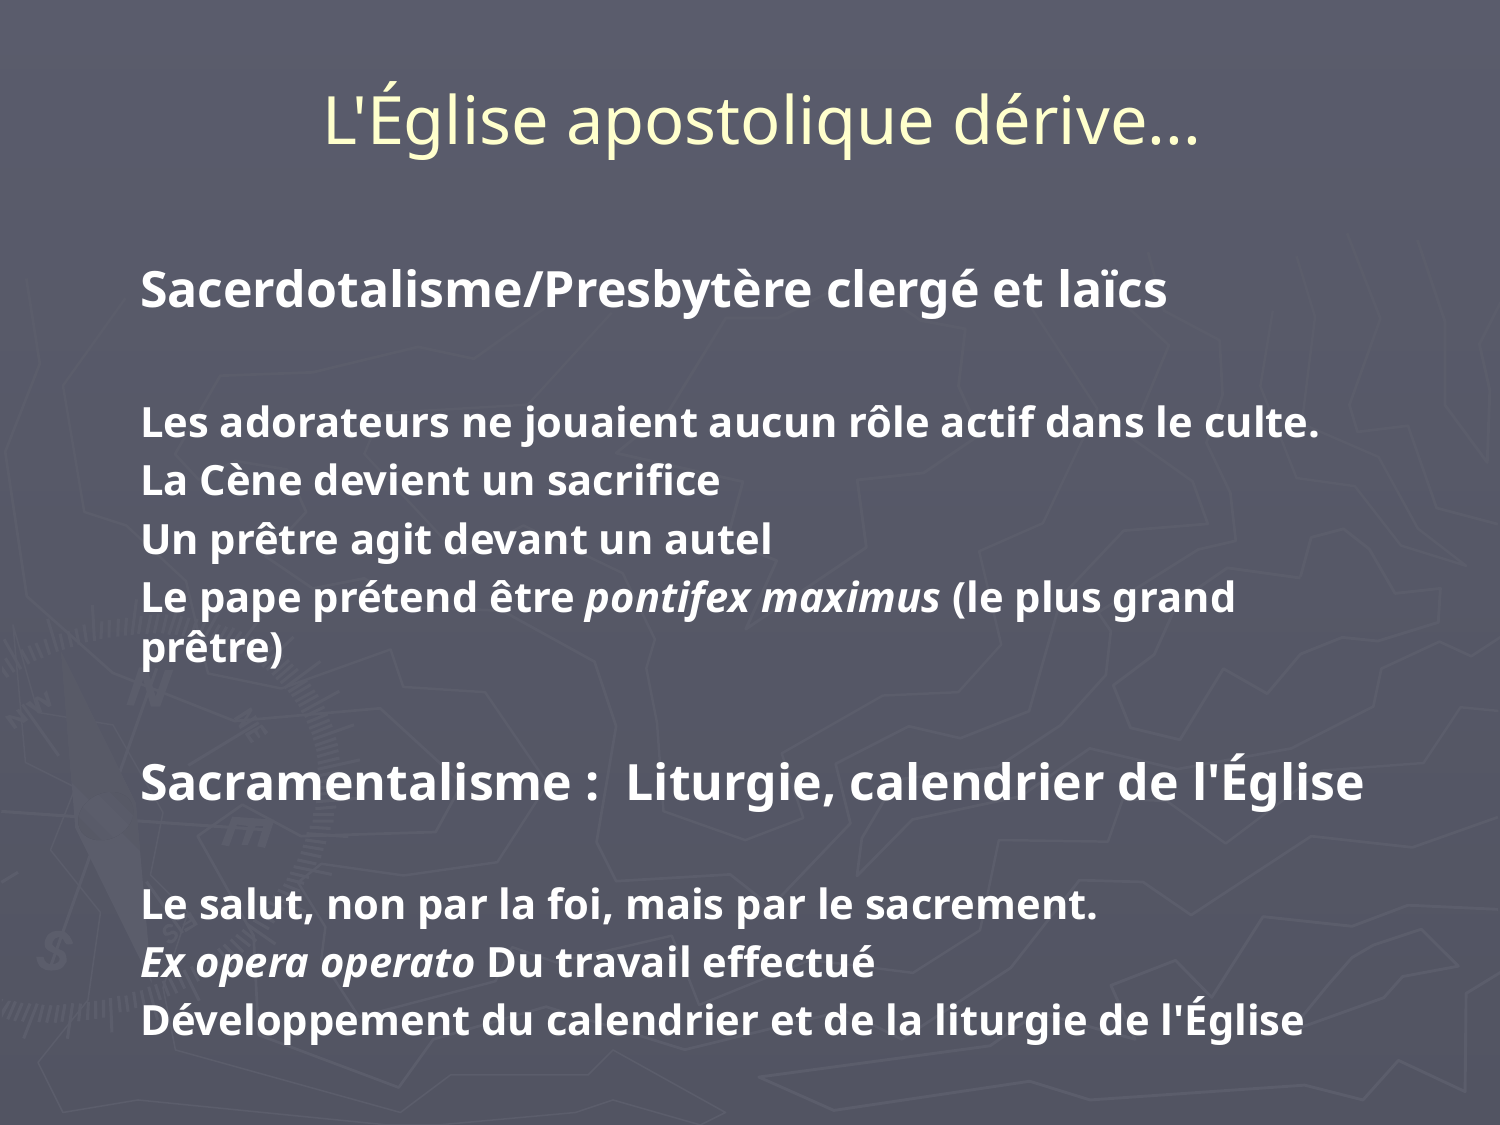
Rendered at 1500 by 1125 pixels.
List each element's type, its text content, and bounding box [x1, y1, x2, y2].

title L'Église apostolique dérive... [75, 0, 1451, 235]
list Sacerdotalisme/Presbytère clergé et laïcs Les adorateurs ne jouaient aucun rôle actif dans le culte. La Cène devient un sacrifice Un prêtre agit devant un autel Le pape prétend être pontifex maximus (le plus grand prêtre) Sacramentalisme : Liturgie, calendrier de l'Église Le salut, non par la foi, mais par le sacrement. Ex opera operato Du travail effectué Développement du calendrier et de la liturgie de l'Église [125, 249, 1400, 1100]
